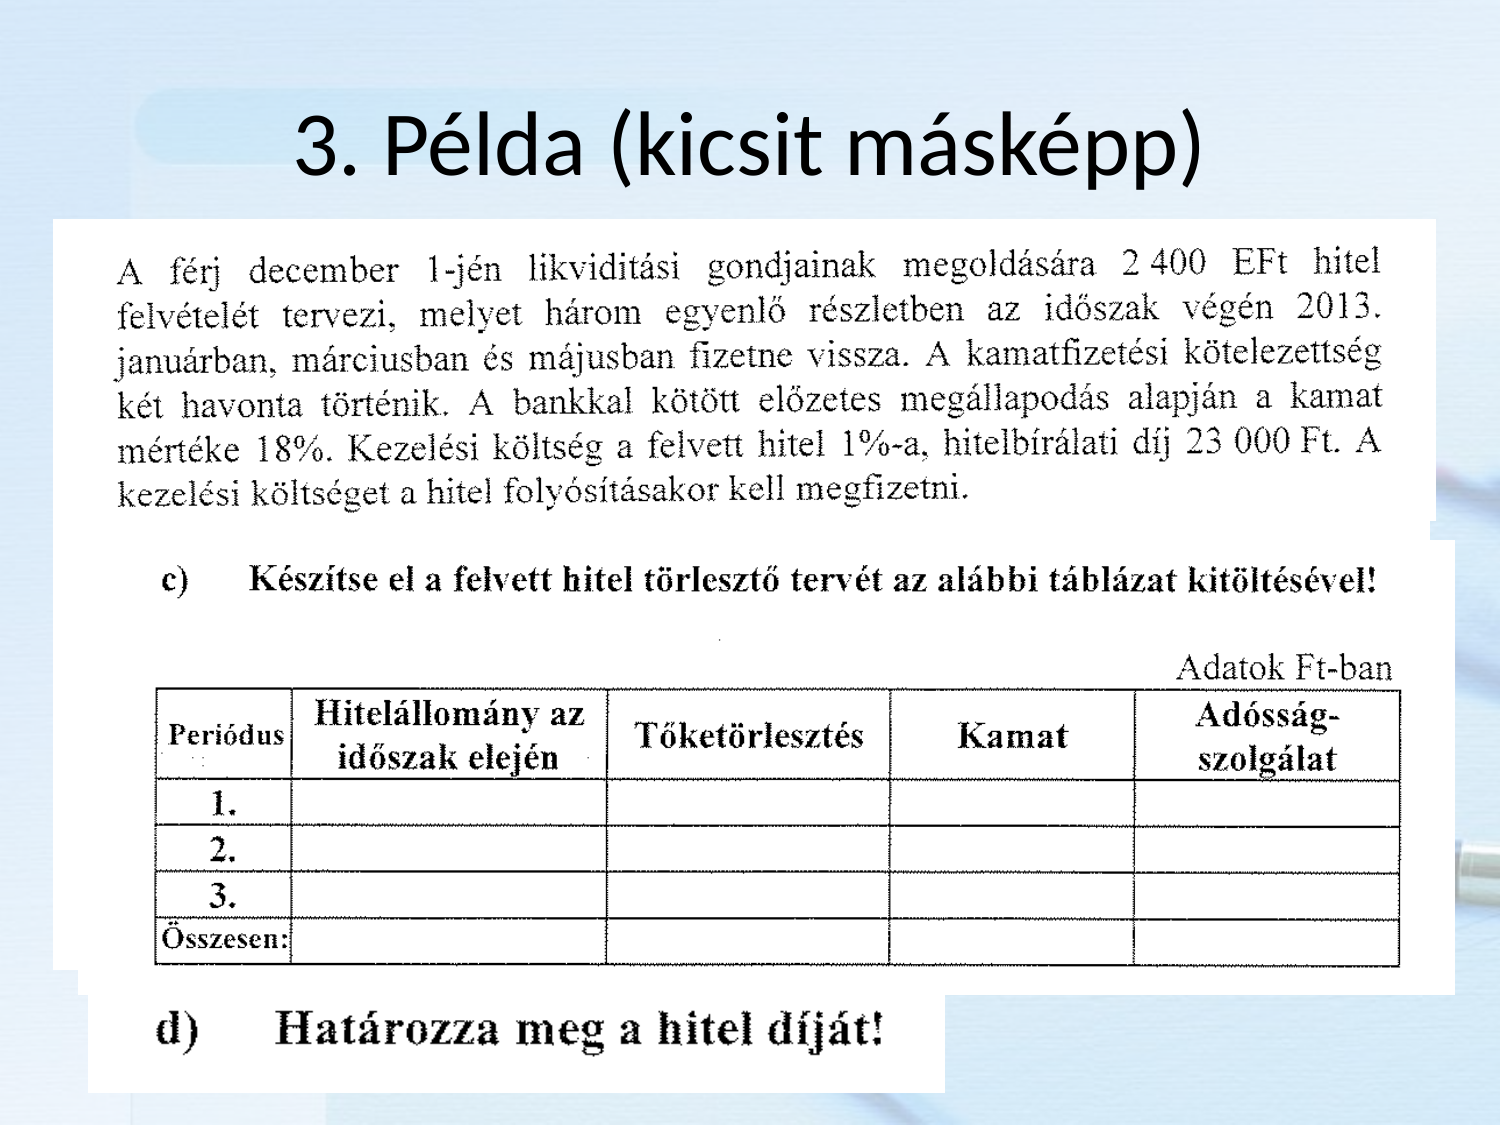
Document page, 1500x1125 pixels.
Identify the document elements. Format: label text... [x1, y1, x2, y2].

picture [52, 514, 1455, 1093]
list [52, 219, 1436, 521]
title 3. Példa (kicsit másképp) [75, 45, 1425, 218]
